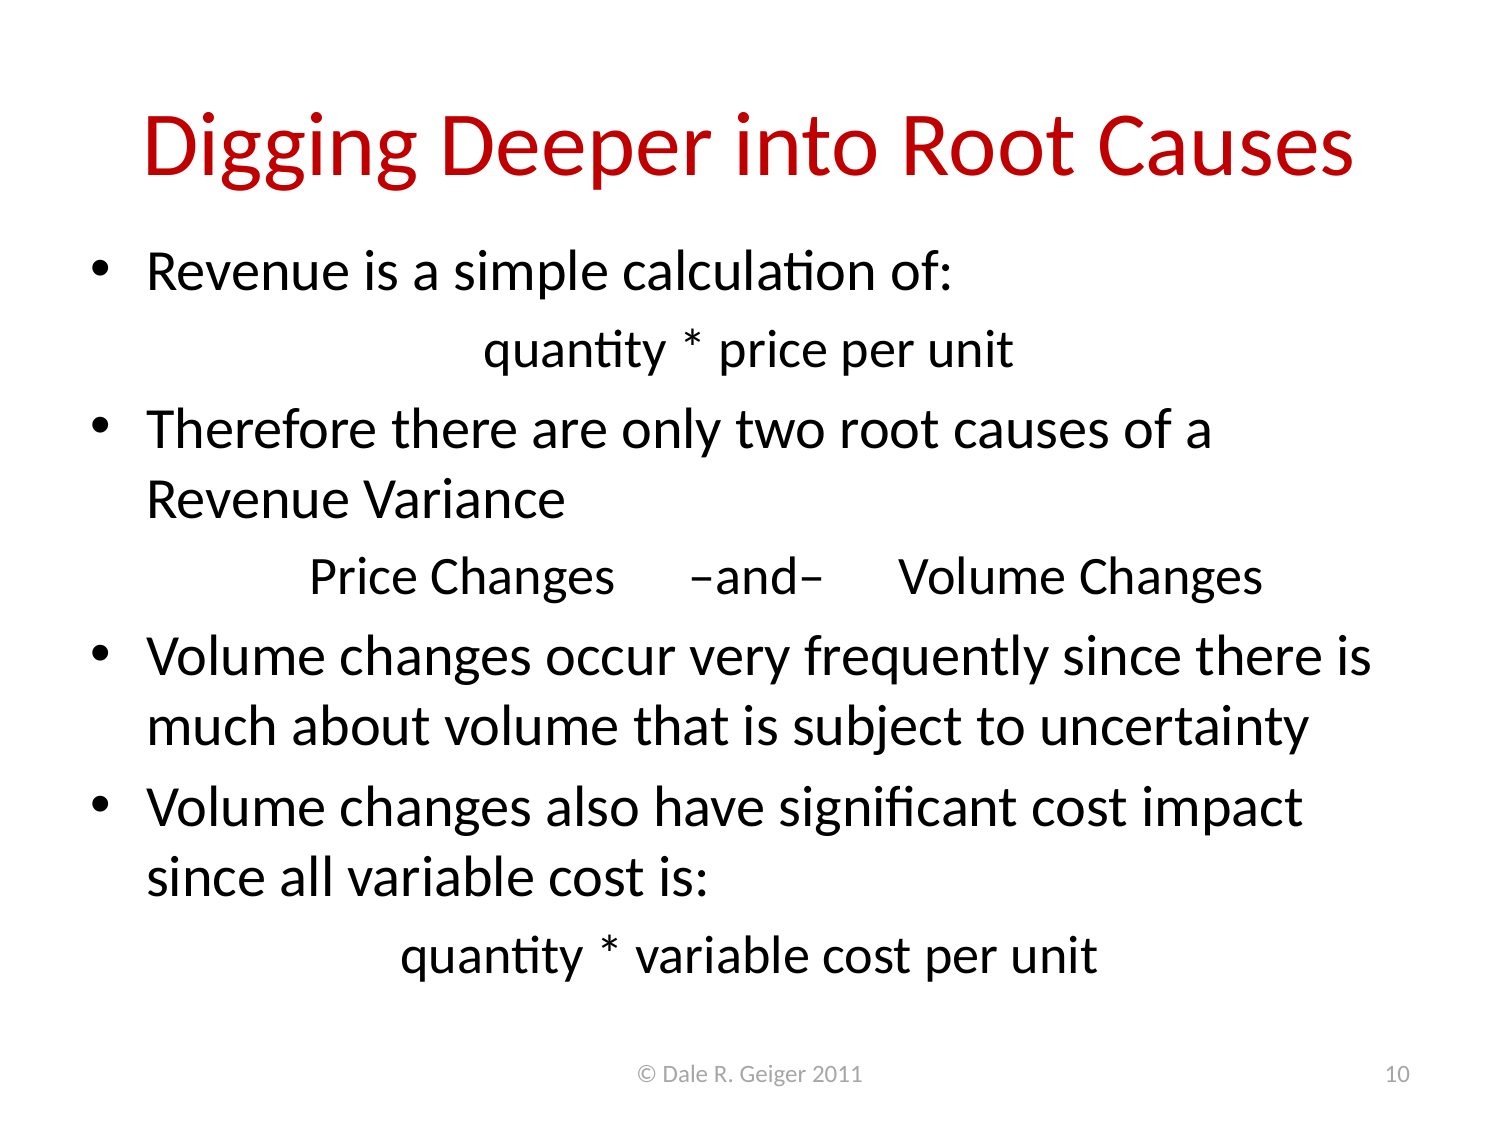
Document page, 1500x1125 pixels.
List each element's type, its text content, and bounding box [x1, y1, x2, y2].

title Digging Deeper into Root Causes [75, 45, 1425, 224]
footer © Dale R. Geiger 2011 [512, 1042, 988, 1103]
slide_number 10 [1074, 1042, 1425, 1103]
list Revenue is a simple calculation of: quantity * price per unit Therefore there are only two root causes of a Revenue Variance Price Changes –and– Volume Changes Volume changes occur very frequently since there is much about volume that is subject to uncertainty Volume changes also have significant cost impact since all variable cost is: quantity * variable cost per unit [75, 224, 1425, 1088]
